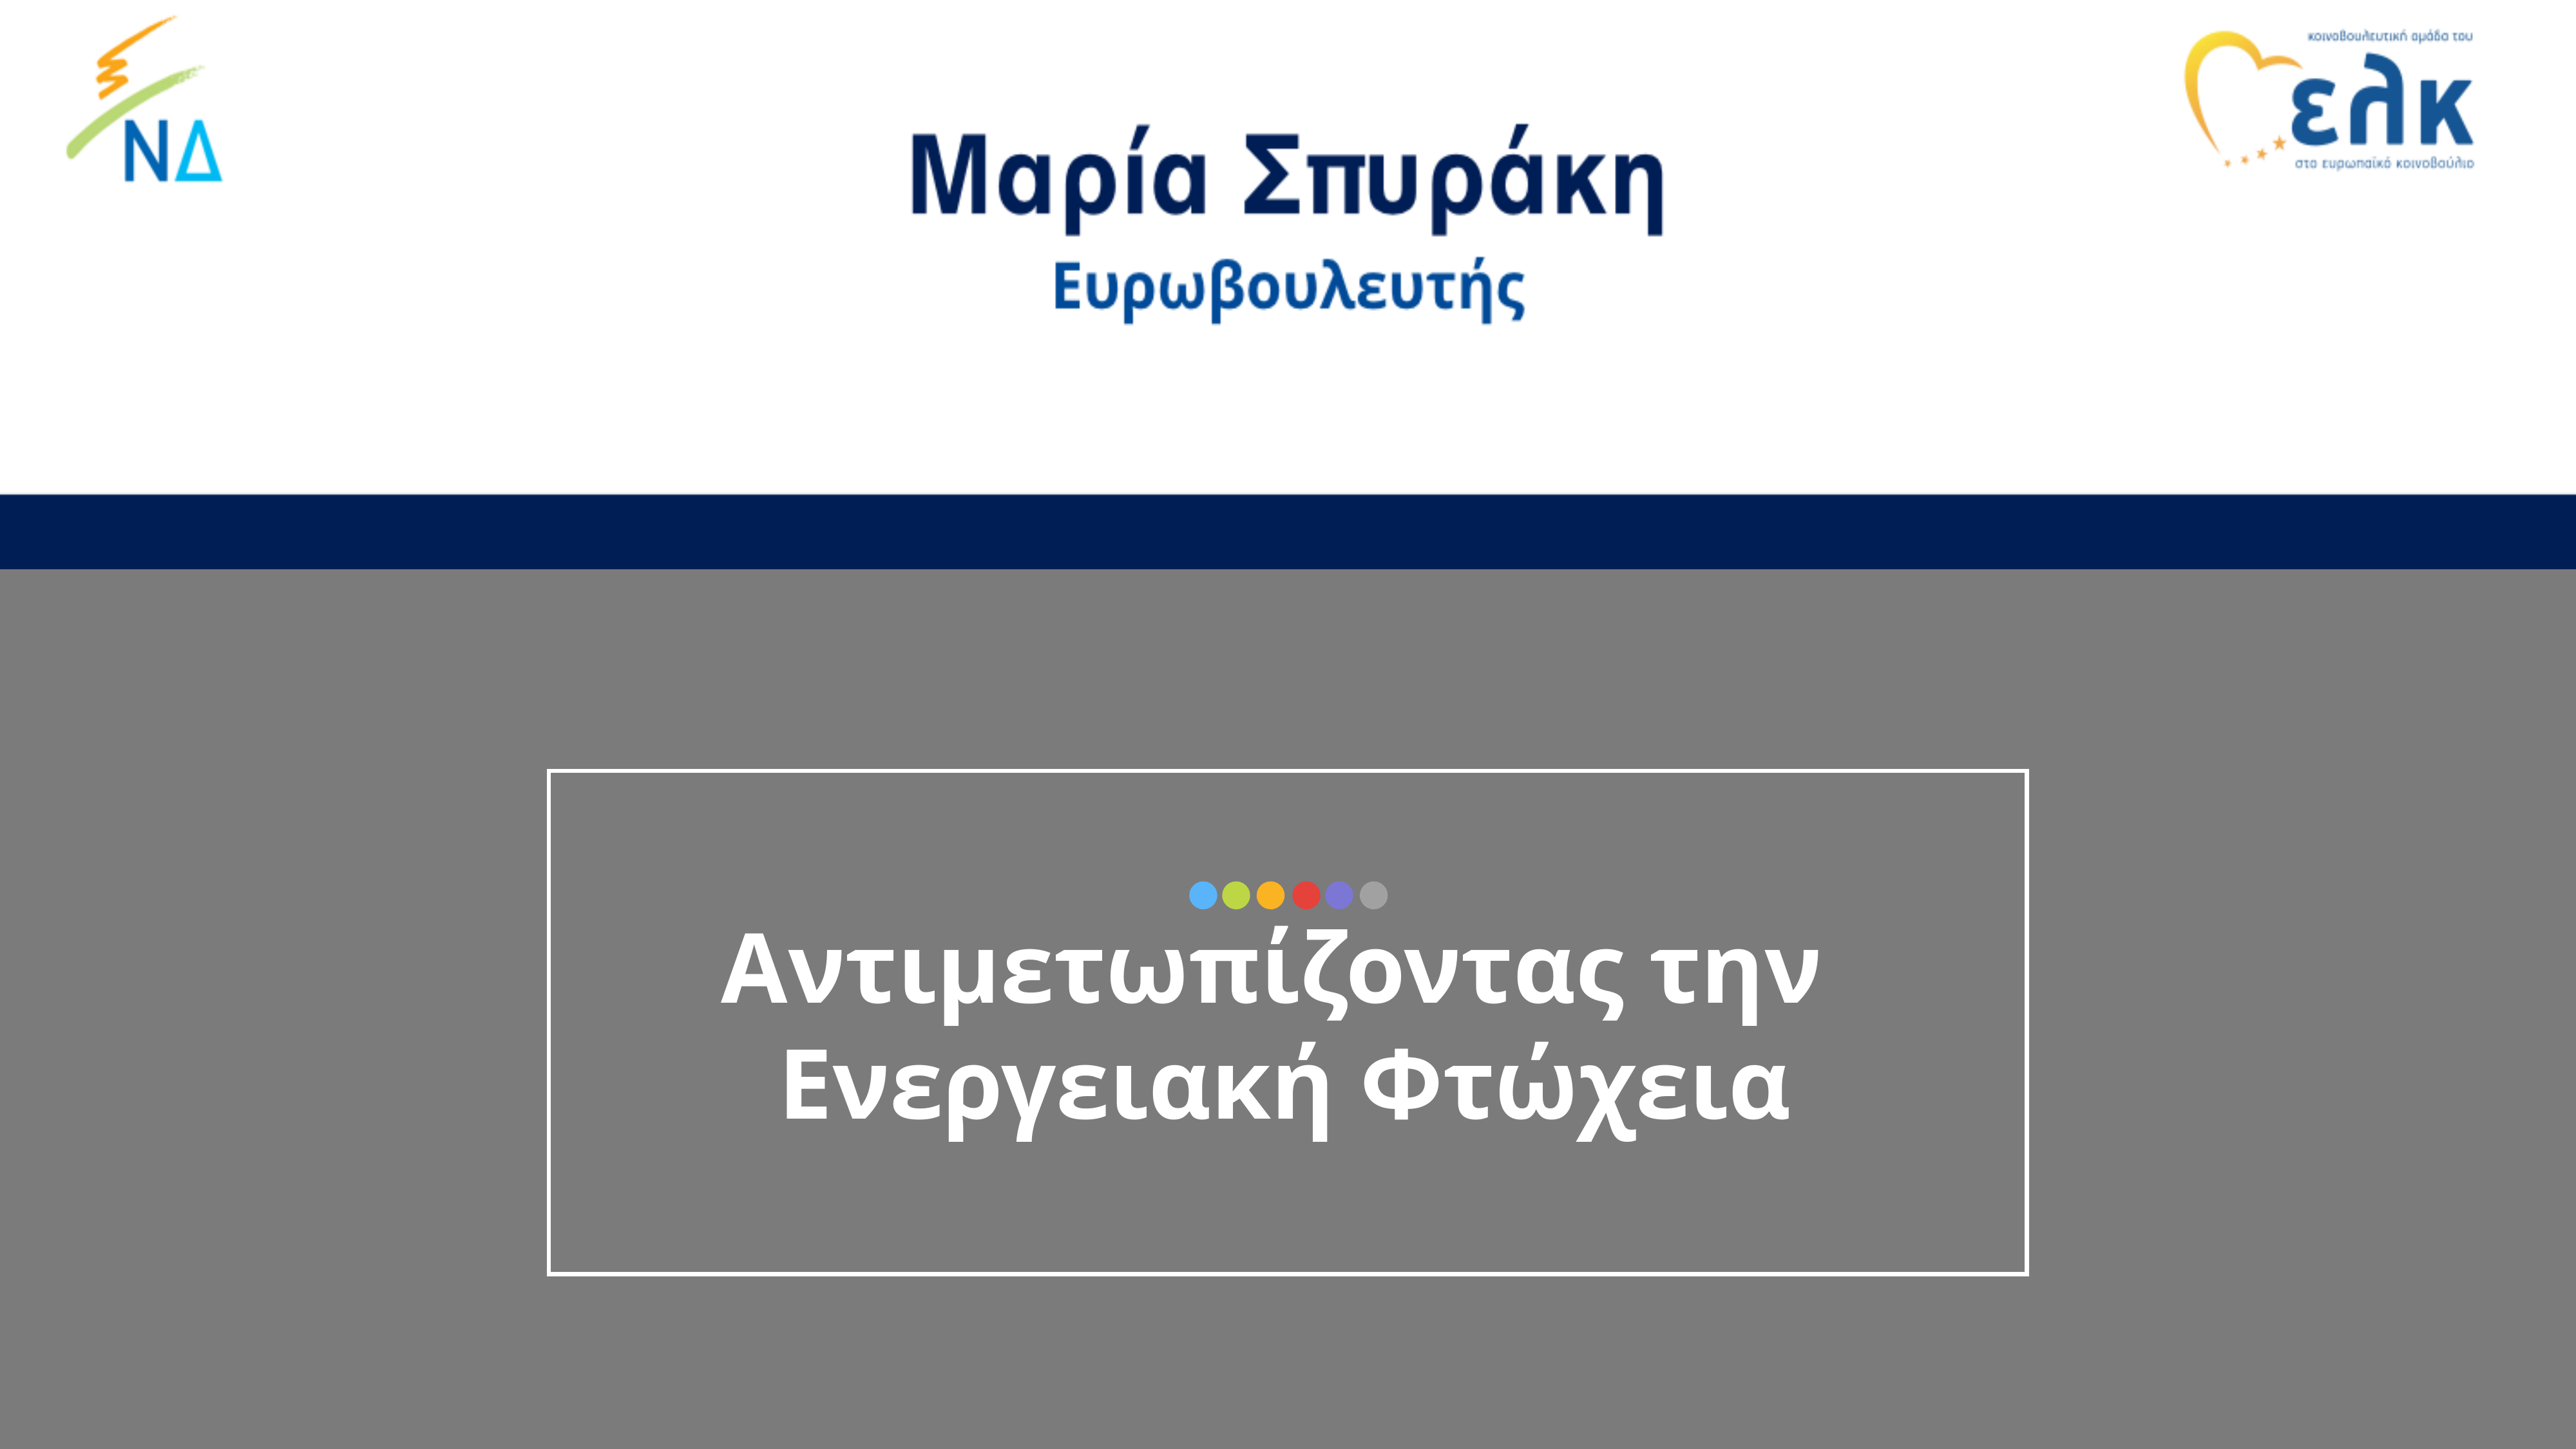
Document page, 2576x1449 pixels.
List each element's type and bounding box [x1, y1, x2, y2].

text_box [1359, 881, 1388, 910]
picture [0, 0, 2576, 569]
text_box [1221, 881, 1251, 910]
text_box [1324, 881, 1354, 910]
text_box [0, 569, 2576, 1449]
text_box [549, 771, 2027, 1274]
text_box [1256, 881, 1285, 910]
text_box [1188, 881, 1218, 910]
text_box [1292, 881, 1321, 910]
